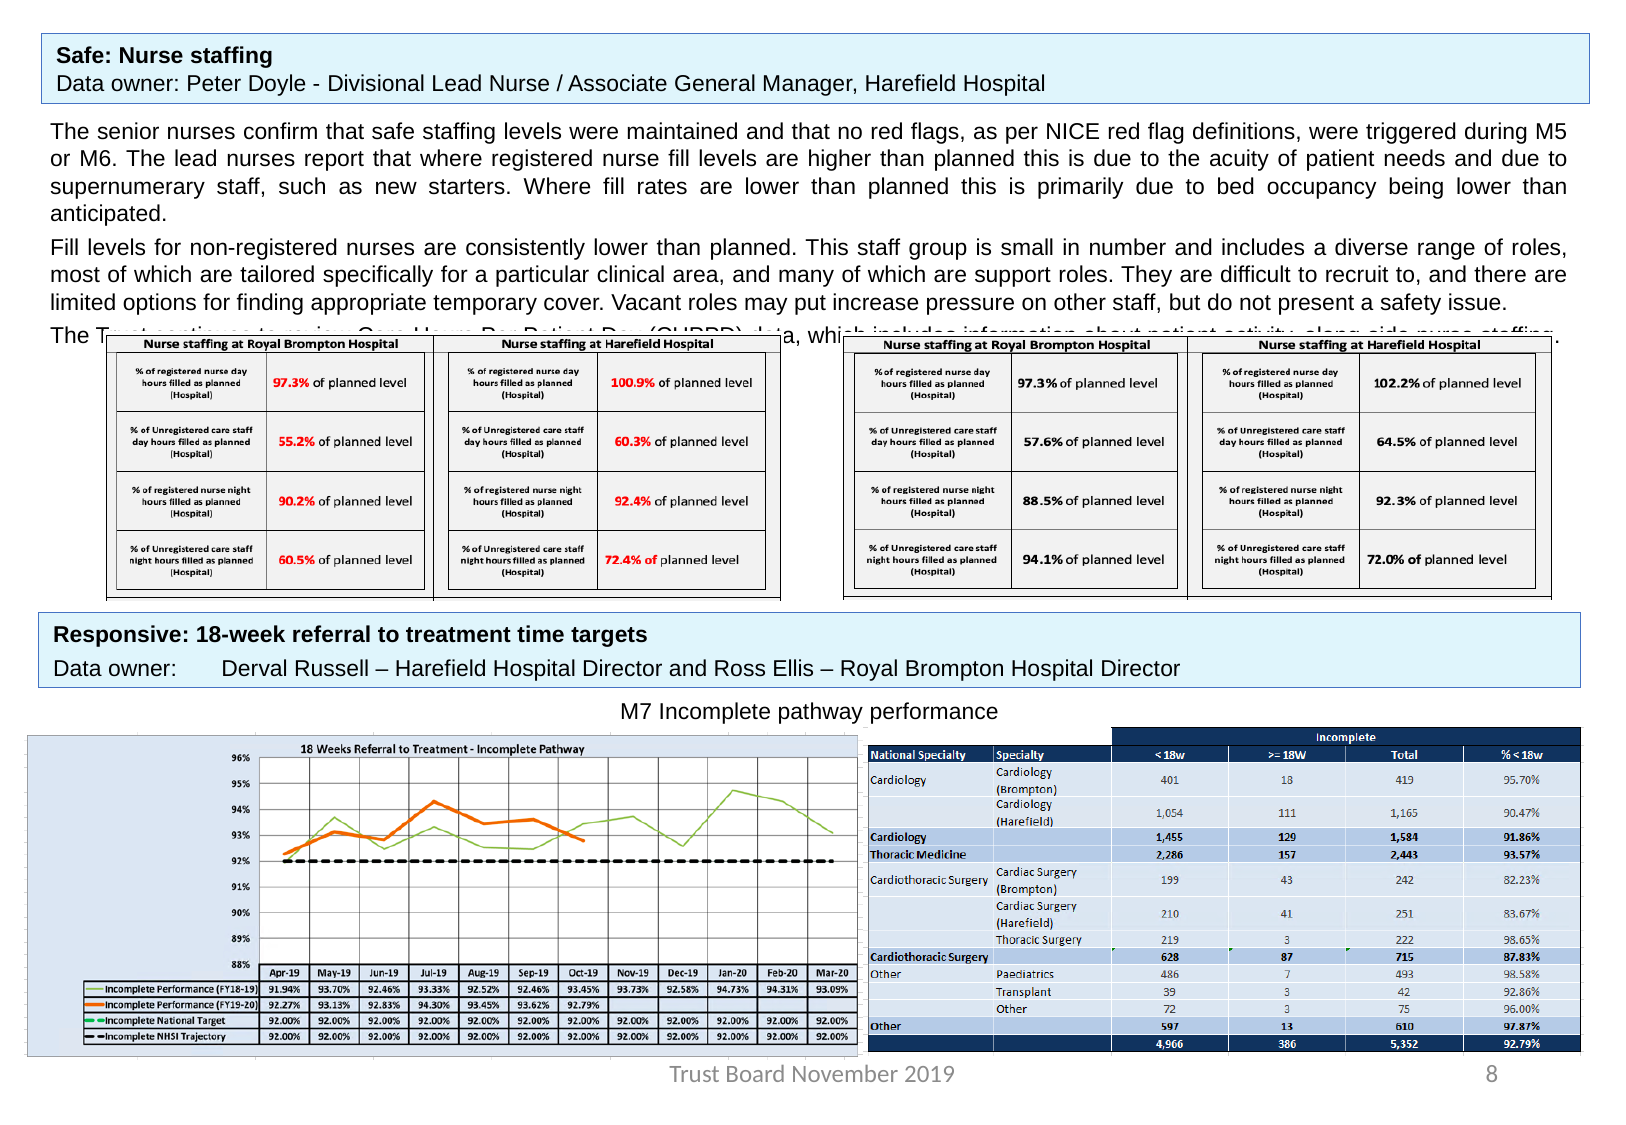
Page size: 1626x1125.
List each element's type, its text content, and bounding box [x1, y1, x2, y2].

text_box M7 Incomplete pathway performance [35, 689, 1584, 732]
picture [24, 727, 1584, 1060]
text_box Safe: Nurse staffing Data owner: Peter Doyle - Divisional Lead Nurse / Associate General Manager, Harefield Hospital [41, 33, 1590, 104]
footer Trust Board November 2019 [538, 1056, 1087, 1103]
picture [840, 332, 1556, 600]
text_box The senior nurses confirm that safe staffing levels were maintained and that no red flags, as per NICE red flag definitions, were triggered during M5 or M6. The lead nurses report that where registered nurse fill levels are higher than planned this is due to the acuity of patient needs and due to supernumerary staff, such as new starters. Where fill rates are lower than planned this is primarily due to bed occupancy being lower than anticipated. Fill levels for non-registered nurses are consistently lower than planned. This staff group is small in number and includes a diverse range of roles, most of which are tailored specifically for a particular clinical area, and many of which are support roles. They are difficult to recruit to, and there are limited options for finding appropriate temporary cover. Vacant roles may put increase pressure on other staff, but do not present a safety issue. The Trust continues to review Care Hours Per Patient Day (CHPPD) data, which includes information about patient activity, along-side nurse staffing. [35, 108, 1584, 356]
text_box Responsive: 18-week referral to treatment time targets Data owner: Derval Russell – Harefield Hospital Director and Ross Ellis – Royal Brompton Hospital Director [38, 612, 1581, 688]
slide_number 8 [1147, 1056, 1514, 1103]
picture [103, 331, 784, 601]
